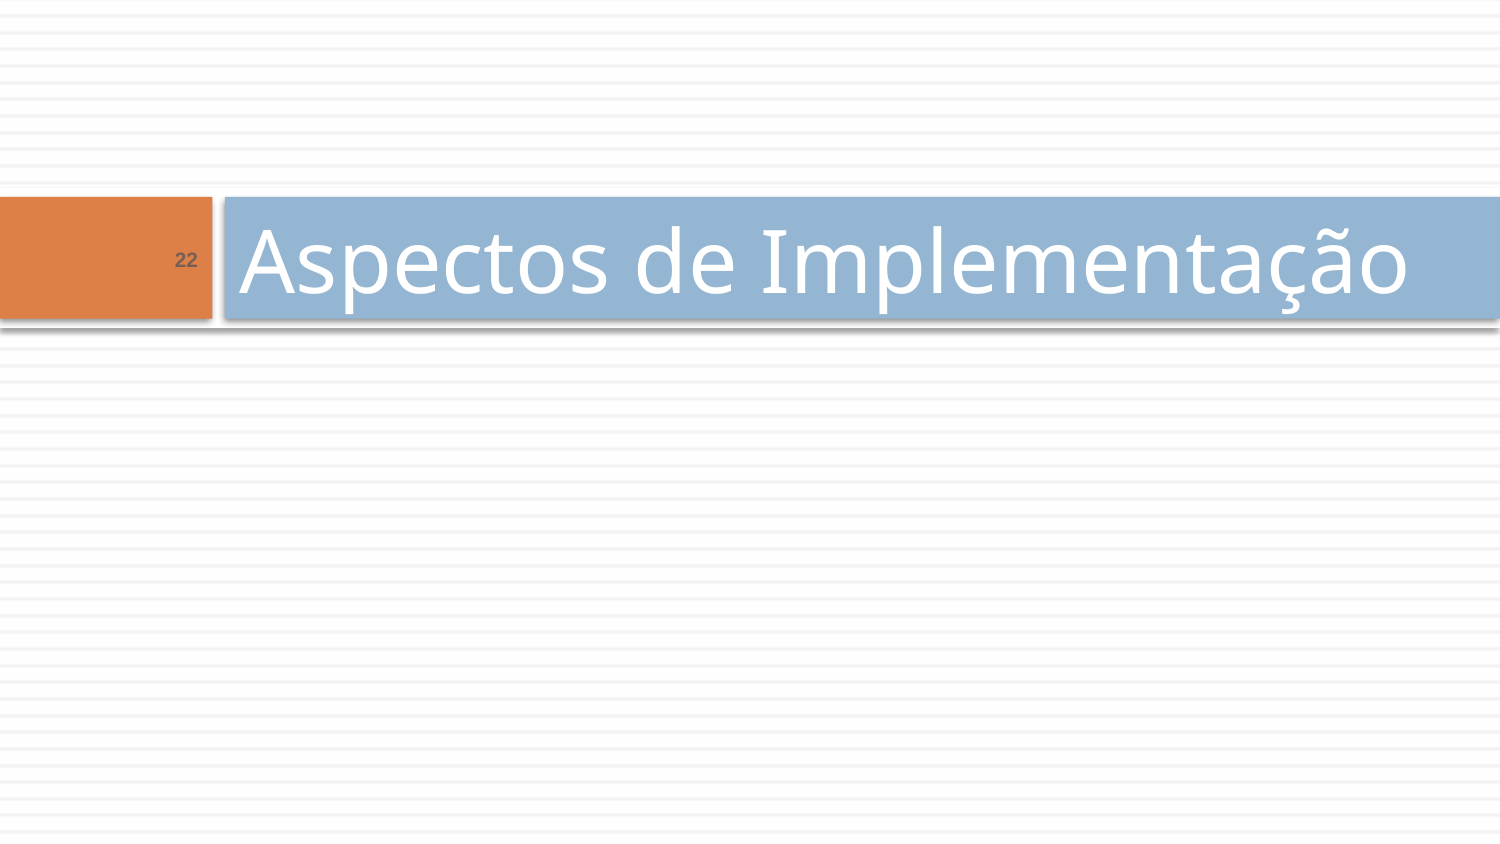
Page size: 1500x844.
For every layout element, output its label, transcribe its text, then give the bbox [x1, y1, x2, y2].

title Aspectos de Implementação [225, 196, 1475, 319]
slide_number 22 [0, 215, 213, 302]
